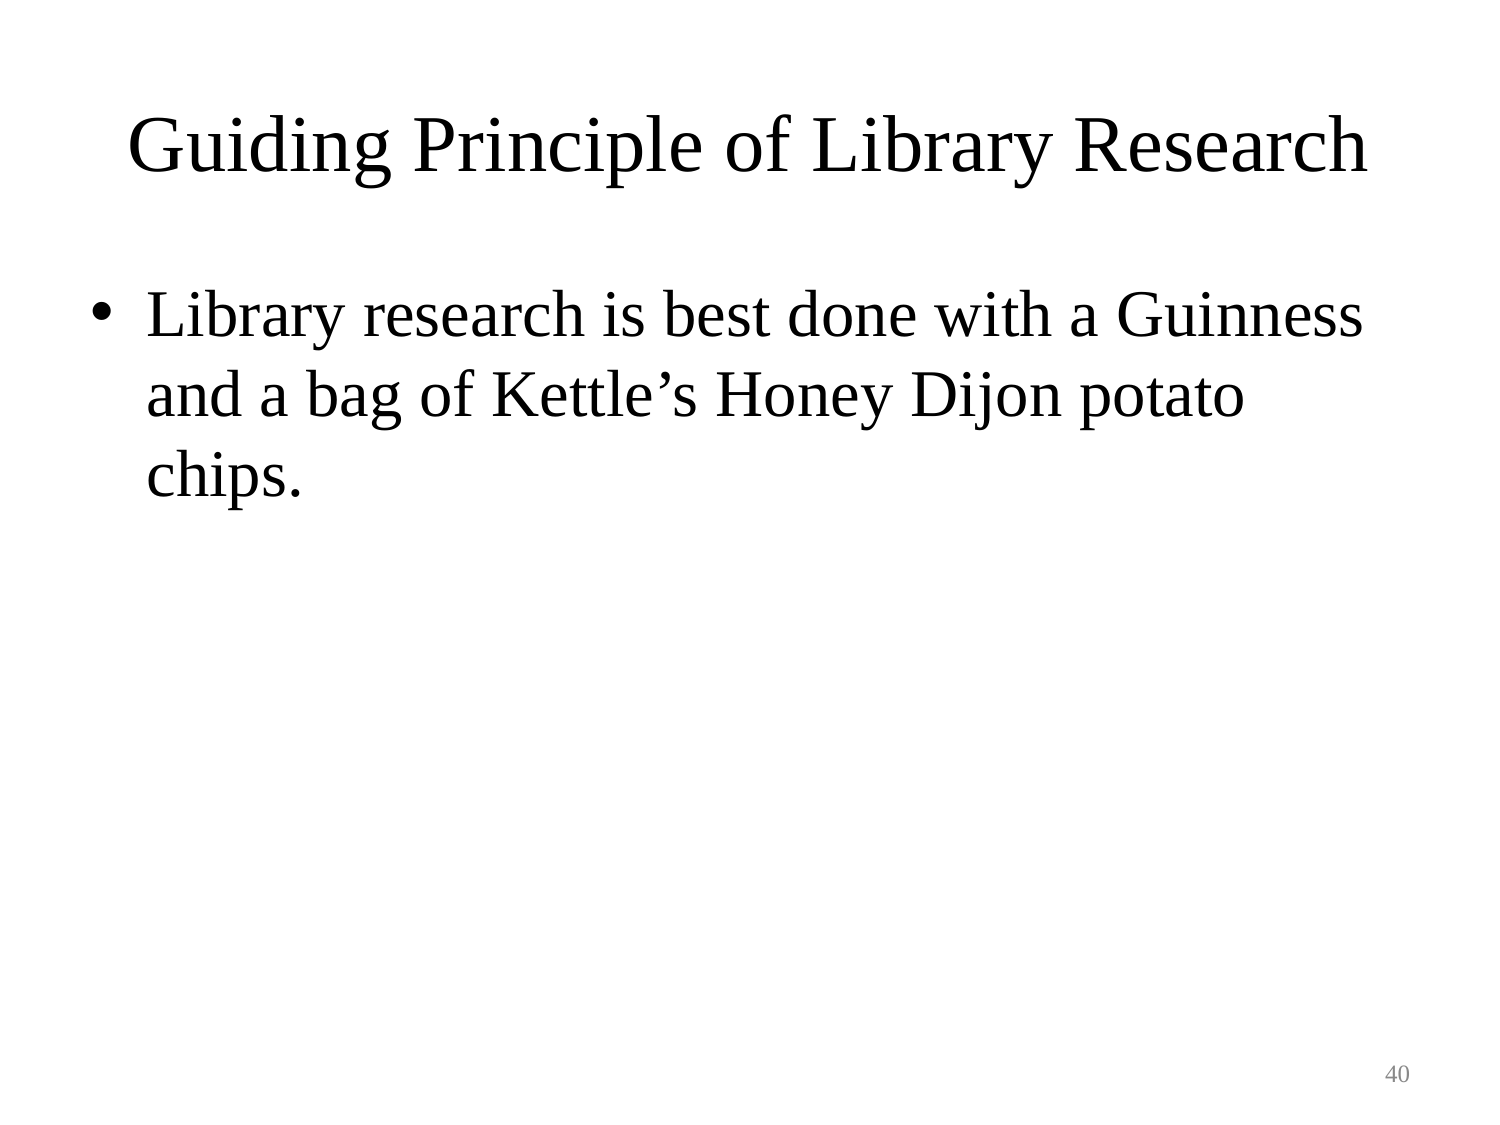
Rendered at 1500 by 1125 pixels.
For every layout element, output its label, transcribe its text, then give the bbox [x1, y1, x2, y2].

list Library research is best done with a Guinness and a bag of Kettle’s Honey Dijon potato chips. [75, 262, 1425, 1005]
slide_number 40 [1074, 1042, 1425, 1103]
title Guiding Principle of Library Research [75, 45, 1425, 233]
